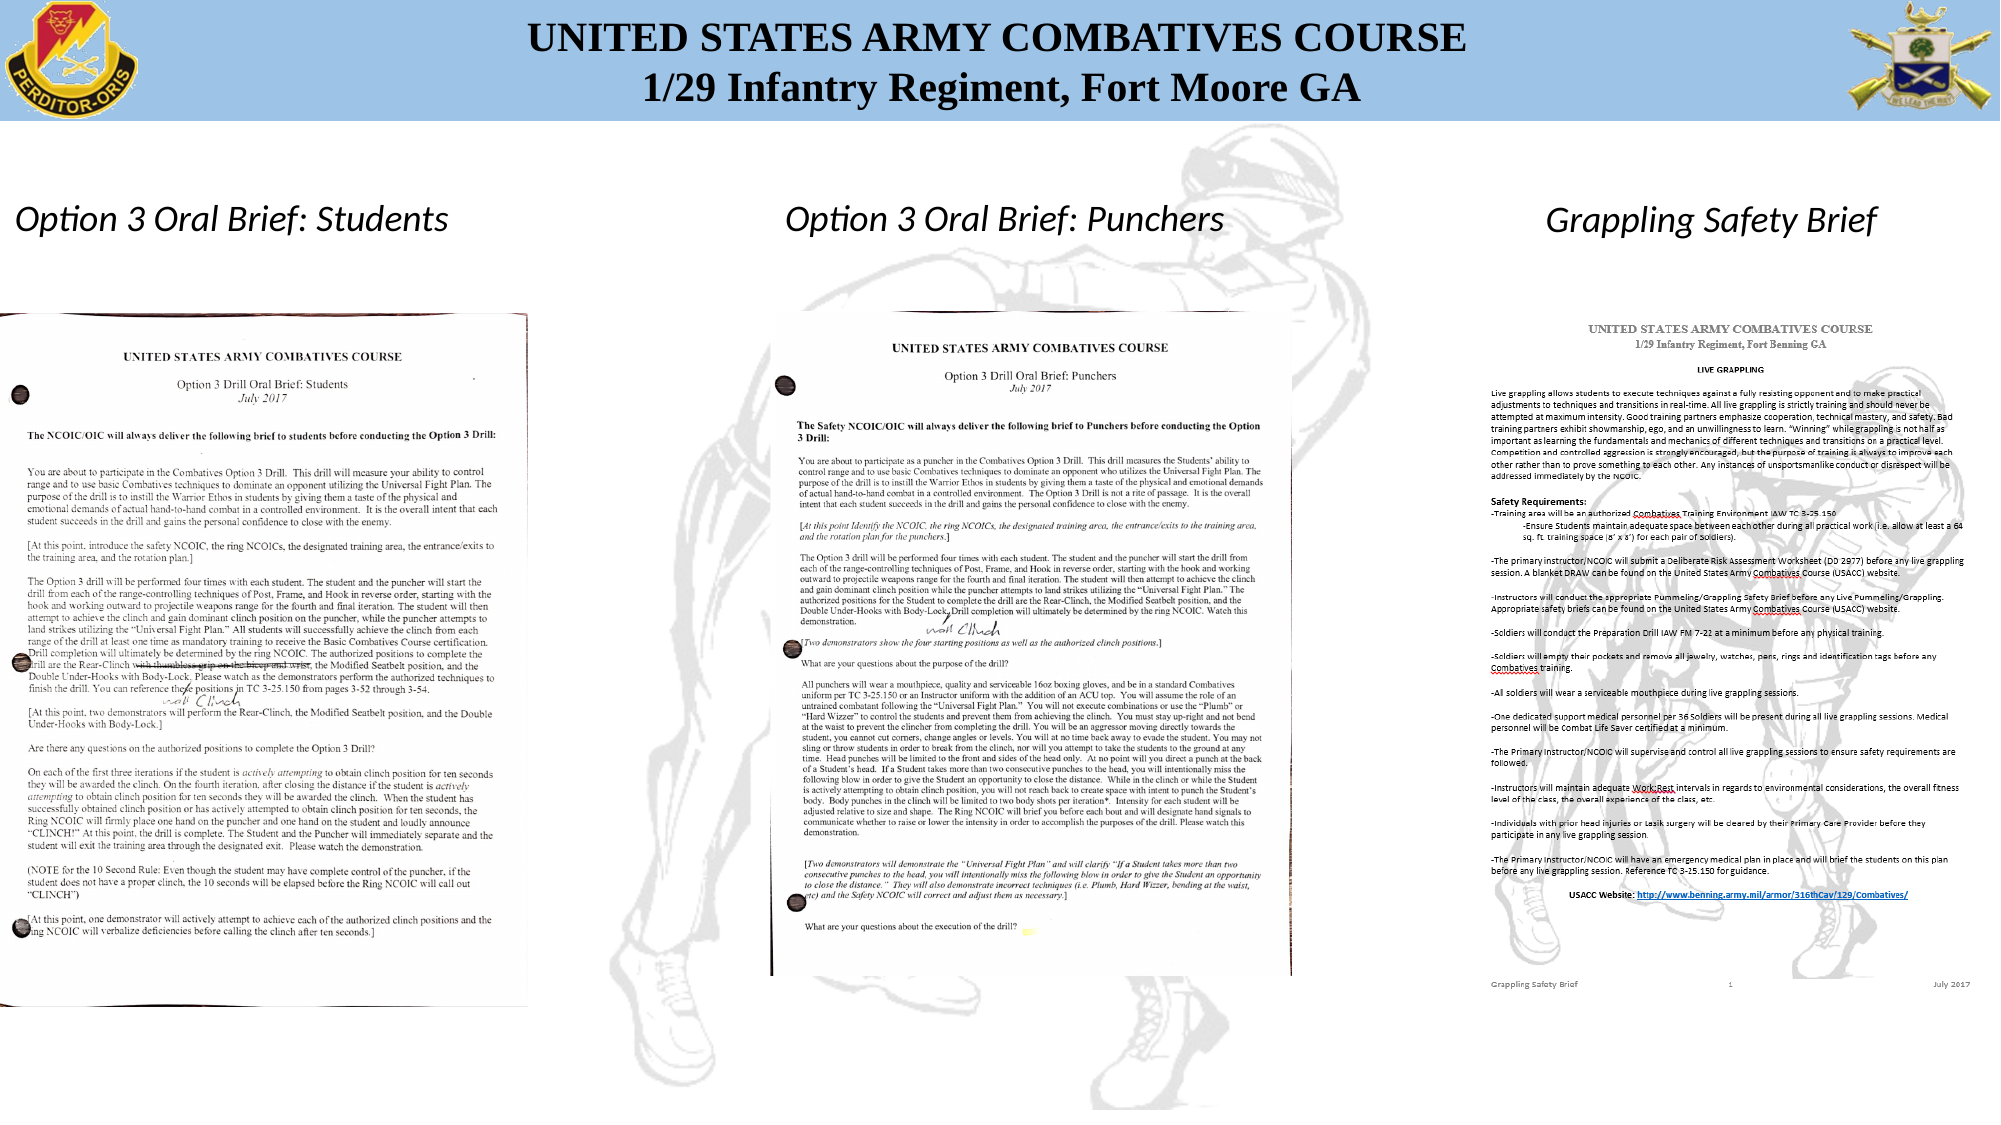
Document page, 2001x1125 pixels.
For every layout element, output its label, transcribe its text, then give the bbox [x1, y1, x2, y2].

picture [0, 313, 528, 1007]
text_box Option 3 Oral Brief: Students [0, 186, 492, 247]
text_box UNITED STATES ARMY COMBATIVES COURSE 1/29 Infantry Regiment, Fort Moore GA [512, 1, 1492, 117]
text_box Grappling Safety Brief [1530, 187, 1940, 248]
picture [1842, 0, 2000, 119]
picture [5, 1, 138, 119]
text_box [0, 0, 2000, 122]
picture [604, 122, 1381, 1110]
picture [1461, 311, 2000, 1006]
